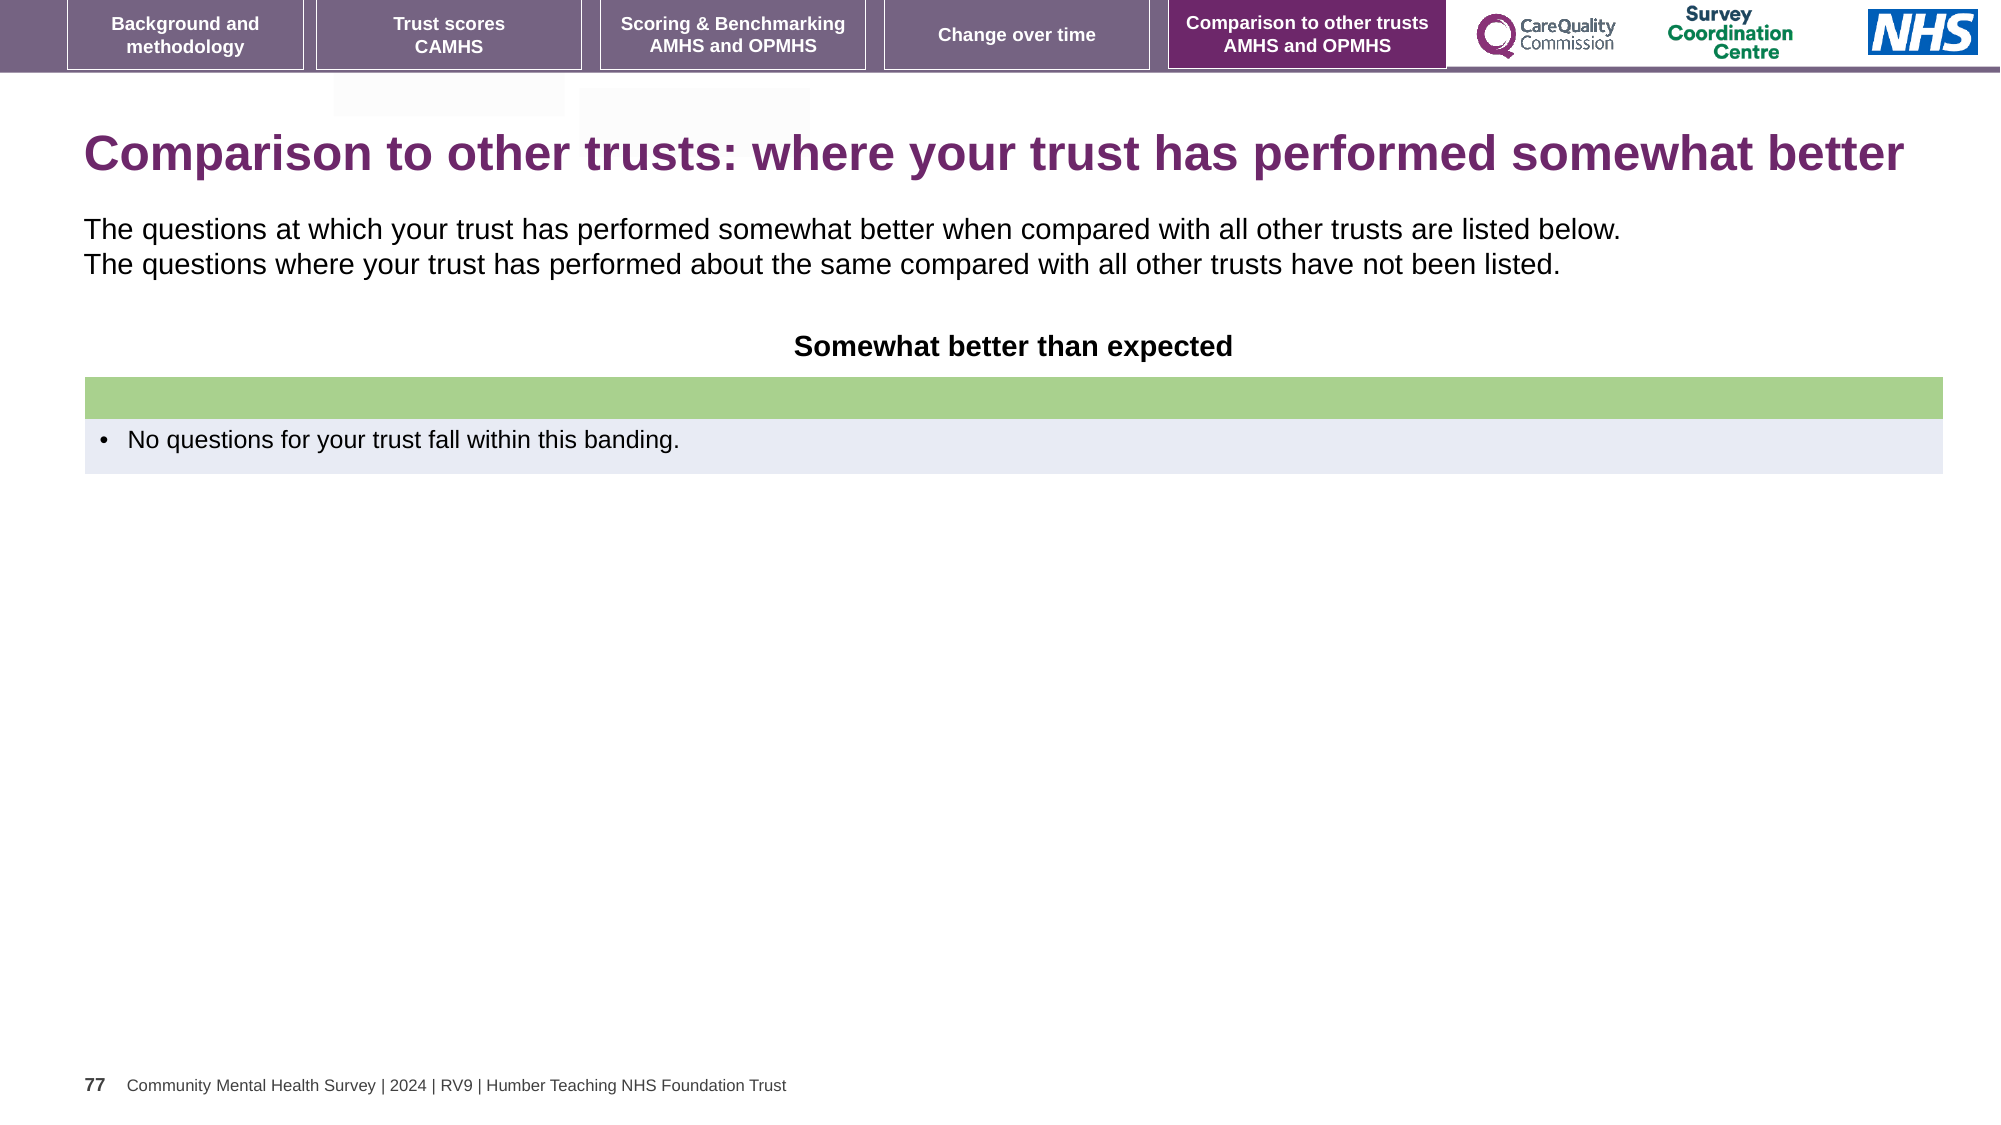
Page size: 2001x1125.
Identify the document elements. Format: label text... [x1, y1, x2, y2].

picture [1666, 3, 1794, 61]
picture [1476, 13, 1616, 59]
picture [1868, 9, 1978, 55]
text_box 77 [84, 1065, 122, 1125]
table_cell No questions for your trust fall within this banding. [85, 419, 1943, 474]
title Comparison to other trusts: where your trust has performed somewhat better [68, 100, 1942, 209]
table_header Somewhat better than expected [85, 314, 1943, 377]
table_cell [85, 377, 1943, 419]
text_box The questions at which your trust has performed somewhat better when compared with all other trusts are listed below. The questions where your trust has performed about the same compared with all other trusts have not been listed. [68, 202, 1896, 288]
